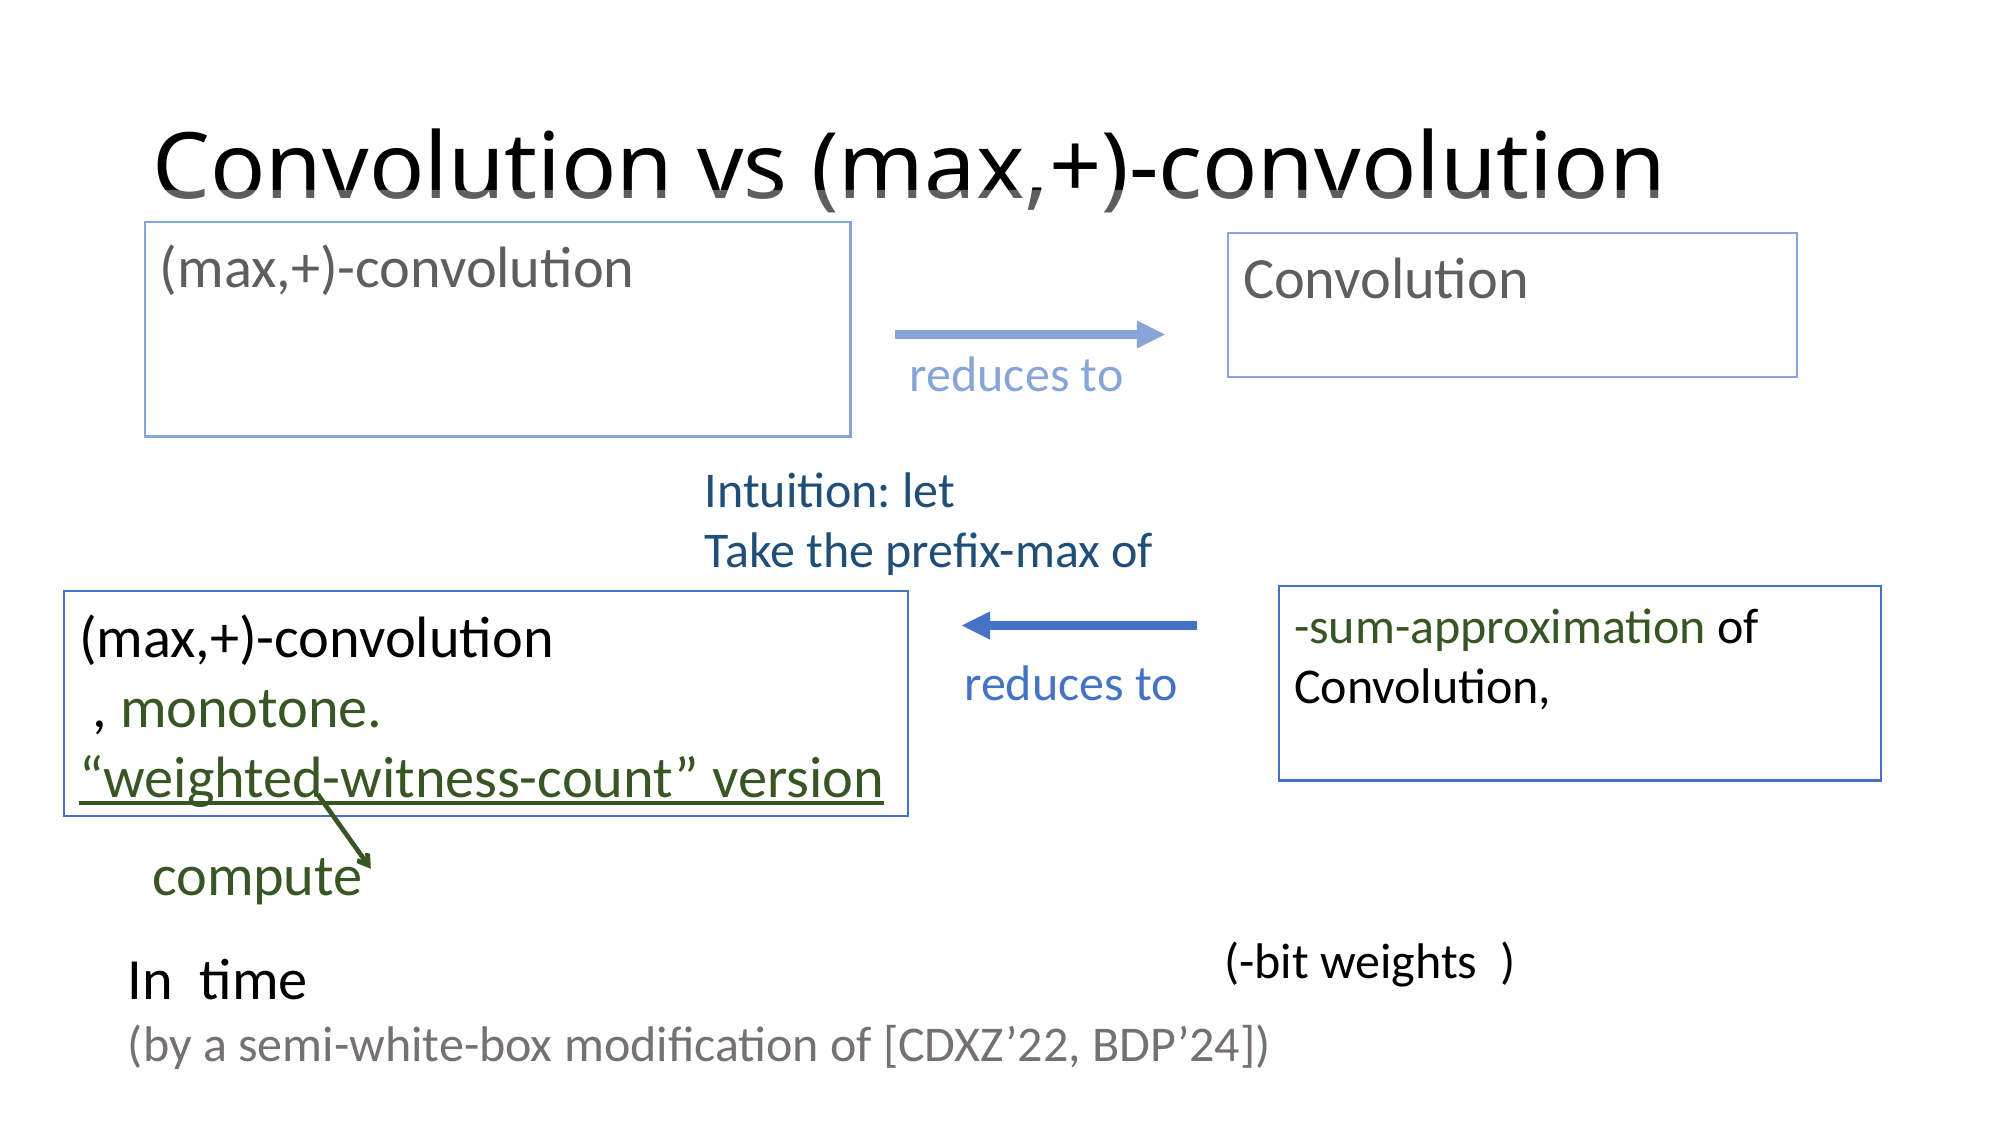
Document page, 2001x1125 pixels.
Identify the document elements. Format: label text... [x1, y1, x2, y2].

text_box reduces to [949, 643, 1202, 719]
text_box [106, 189, 1806, 493]
title Convolution vs (max,+)-convolution [137, 59, 1863, 278]
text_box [317, 794, 371, 869]
